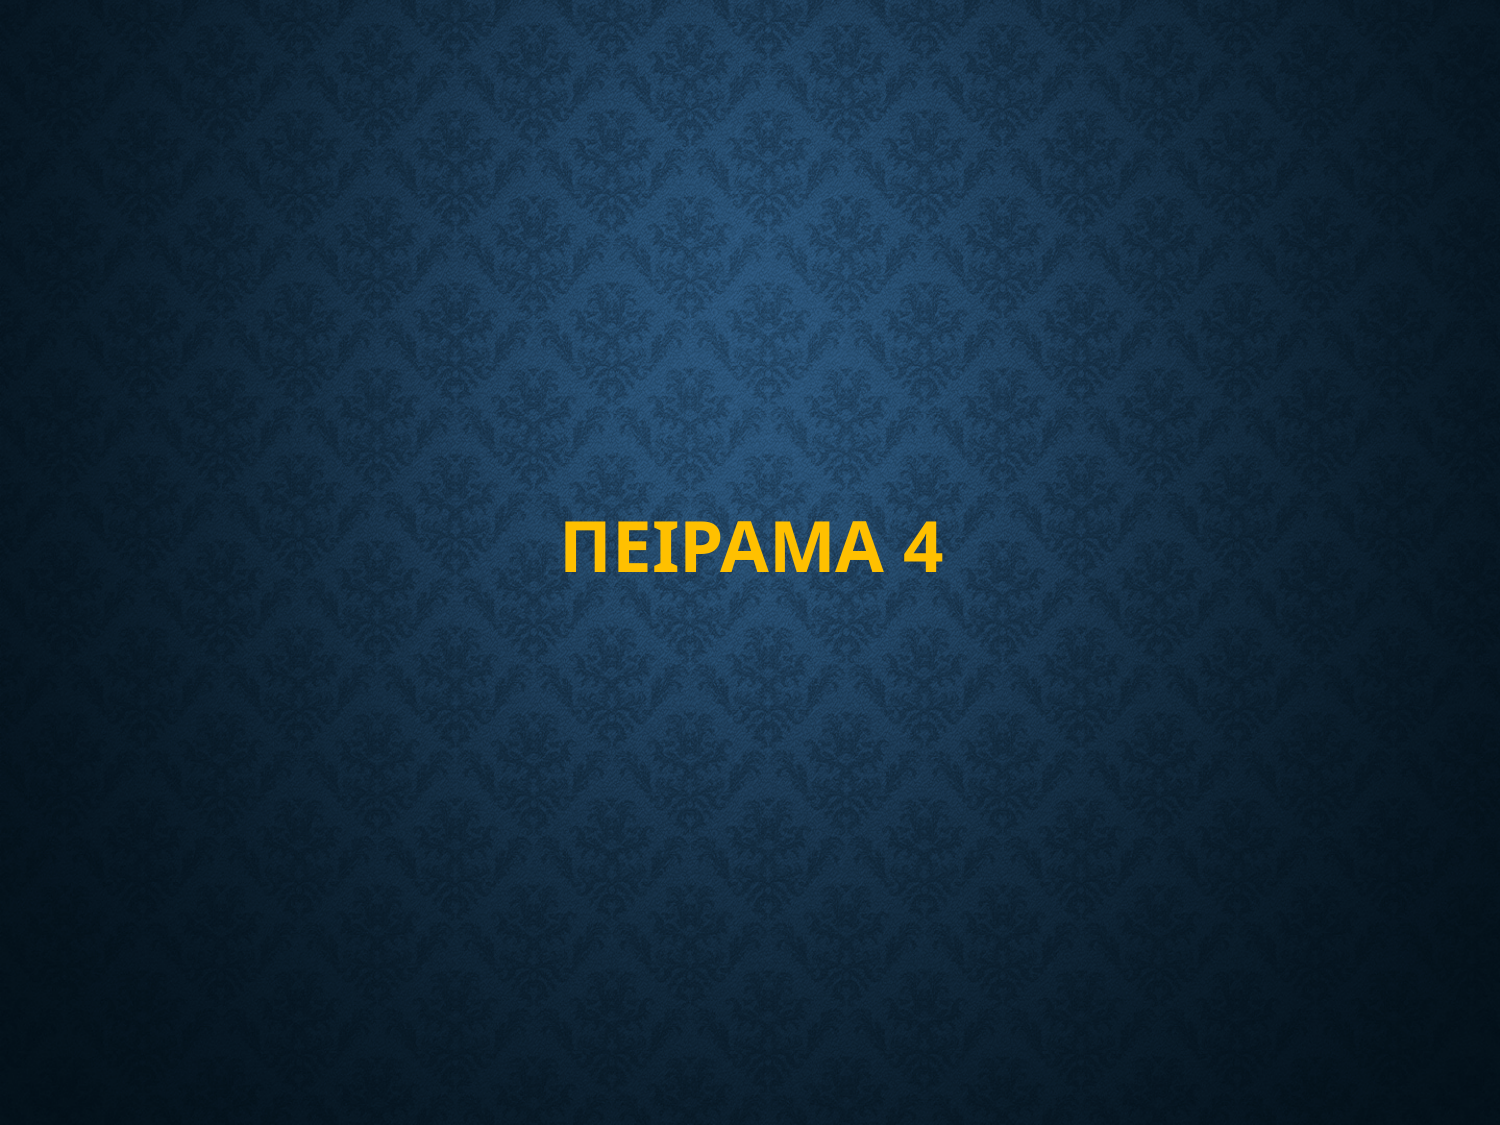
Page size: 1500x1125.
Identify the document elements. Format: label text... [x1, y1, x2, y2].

title ΠΕΙΡΑΜΑ 4 [76, 456, 1427, 644]
